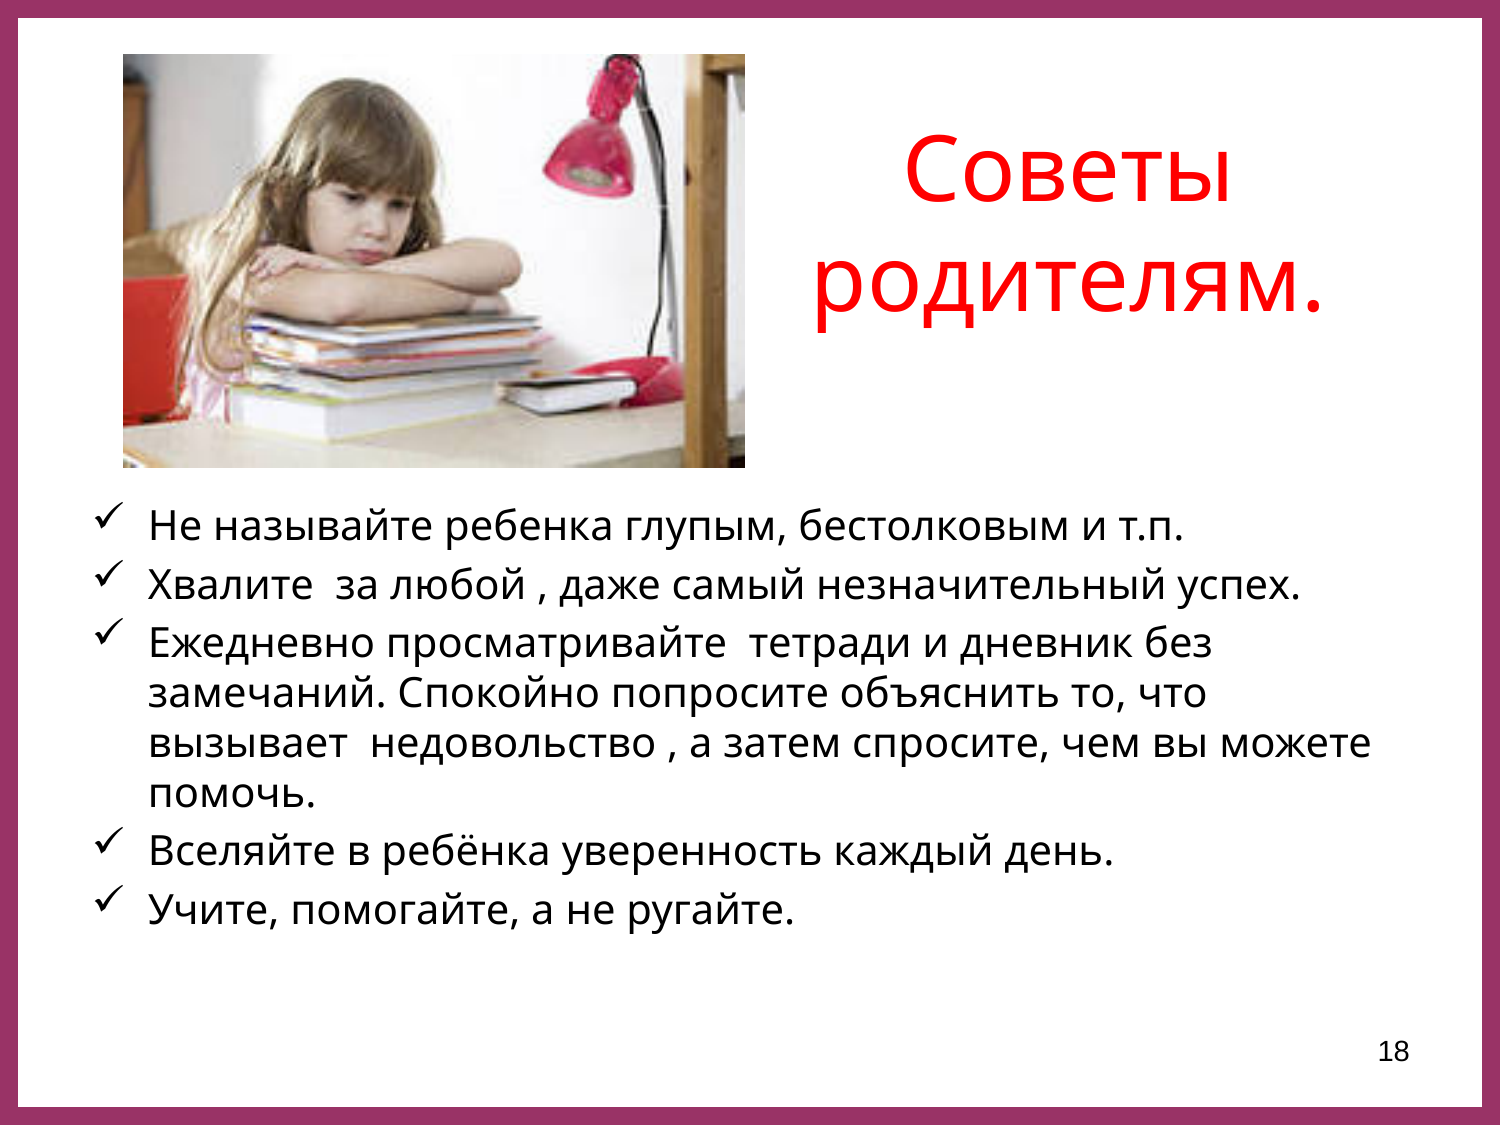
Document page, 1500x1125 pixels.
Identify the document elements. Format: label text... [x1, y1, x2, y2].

list Не называйте ребенка глупым, бестолковым и т.п. Хвалите за любой , даже самый незначительный успех. Ежедневно просматривайте тетради и дневник без замечаний. Спокойно попросите объяснить то, что вызывает недовольство , а затем спросите, чем вы можете помочь. Вселяйте в ребёнка уверенность каждый день. Учите, помогайте, а не ругайте. [76, 491, 1412, 1059]
picture [123, 54, 745, 469]
slide_number 18 [1074, 1024, 1426, 1103]
text_box [0, 0, 1500, 1125]
title Советы родителям. [749, 77, 1400, 362]
